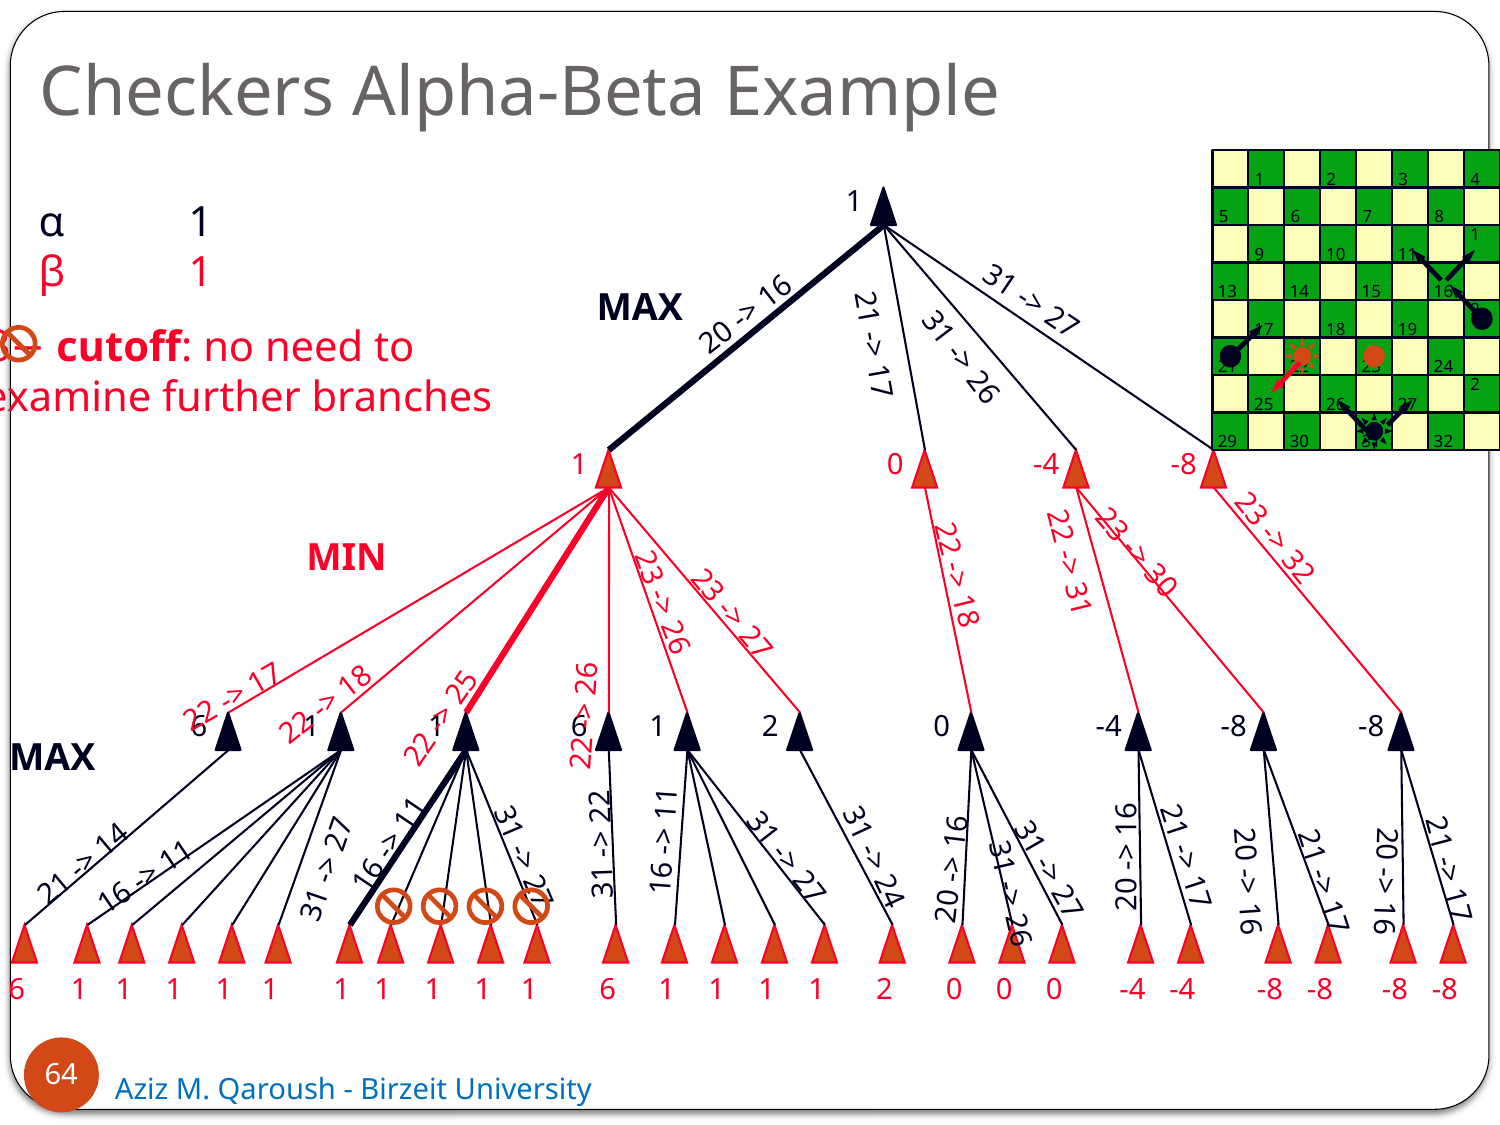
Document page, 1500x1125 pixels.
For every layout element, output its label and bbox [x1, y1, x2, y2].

text_box [881, 140, 1500, 488]
text_box [32, 194, 230, 296]
text_box [1215, 473, 1483, 1006]
text_box [590, 282, 690, 328]
text_box [918, 489, 1096, 1006]
text_box [2, 732, 102, 778]
text_box [1212, 149, 1247, 186]
text_box [840, 182, 897, 226]
text_box [971, 251, 1093, 349]
text_box [847, 281, 904, 408]
text_box [565, 227, 882, 488]
footer [99, 1050, 750, 1125]
text_box [0, 319, 500, 421]
title [24, 24, 1463, 145]
slide_number [23, 1037, 99, 1113]
text_box [801, 752, 917, 1006]
text_box [65, 489, 877, 1006]
text_box [1031, 488, 1361, 1006]
text_box [579, 752, 629, 1006]
text_box [911, 297, 1013, 416]
text_box [3, 752, 227, 1006]
